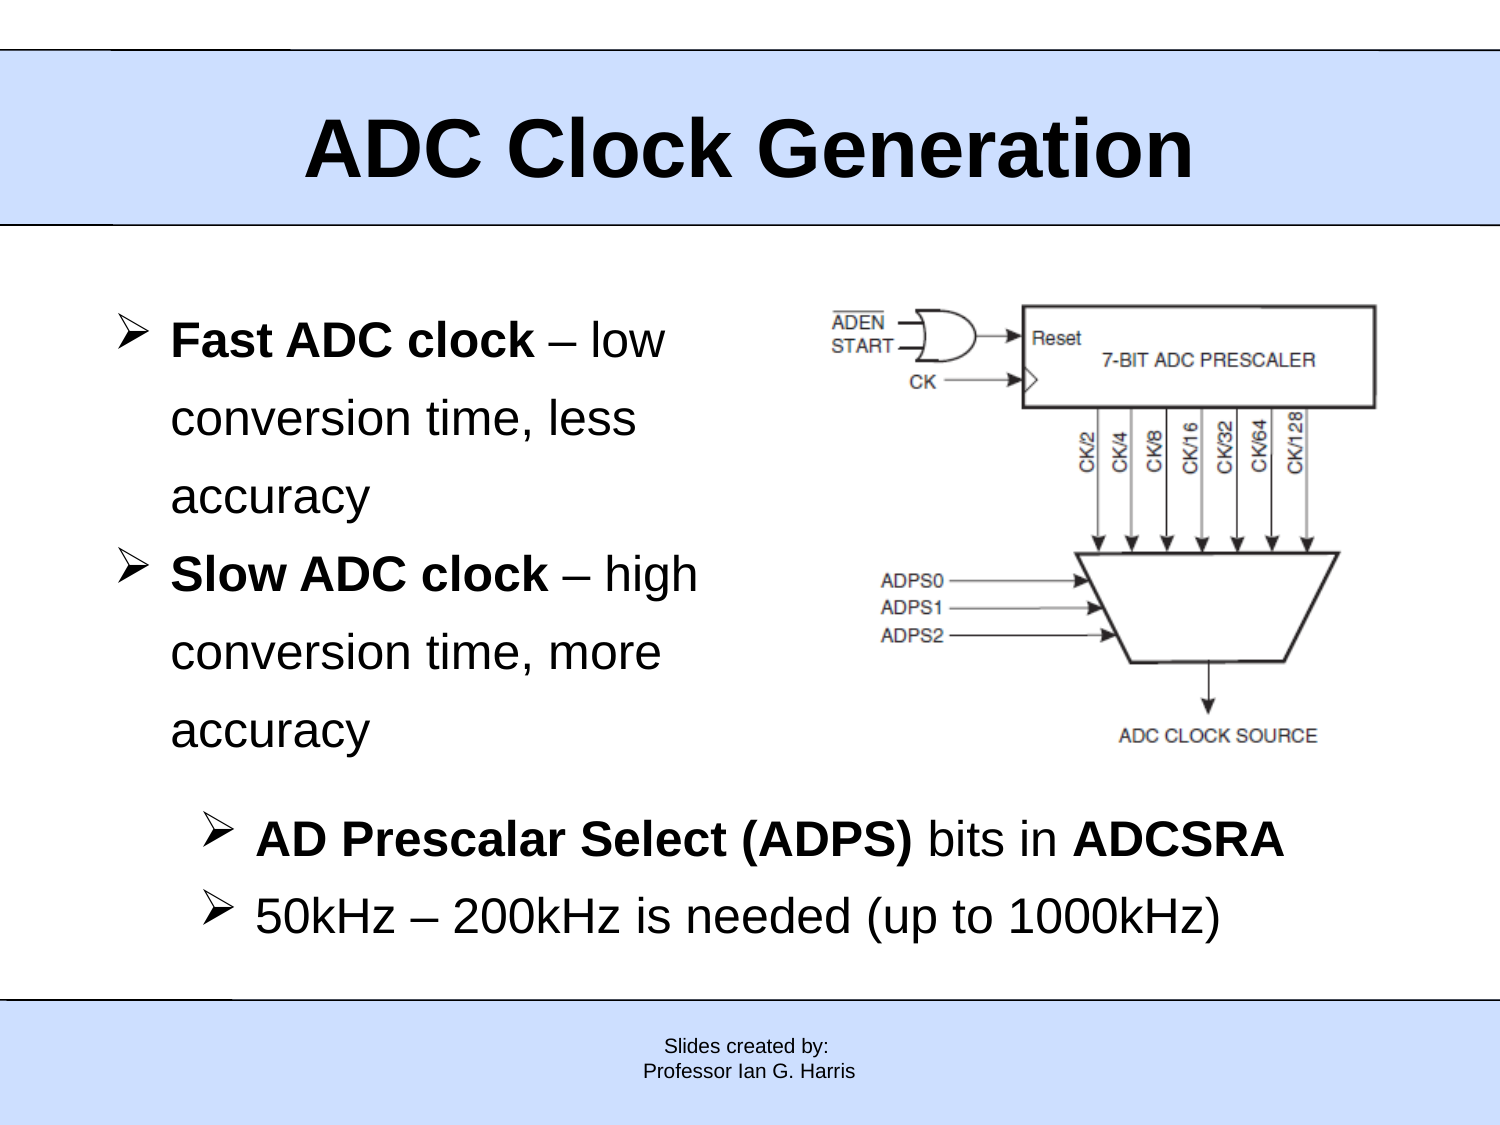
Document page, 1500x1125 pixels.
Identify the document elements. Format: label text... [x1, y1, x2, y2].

text_box AD Prescalar Select (ADPS) bits in ADCSRA 50kHz – 200kHz is needed (up to 1000kHz) [184, 780, 1321, 952]
picture [820, 292, 1393, 758]
text_box Fast ADC clock – low conversion time, less accuracy Slow ADC clock – high conversion time, more accuracy [99, 281, 772, 765]
text_box Slides created by: Professor Ian G. Harris [512, 1024, 987, 1099]
title ADC Clock Generation [112, 50, 1388, 238]
